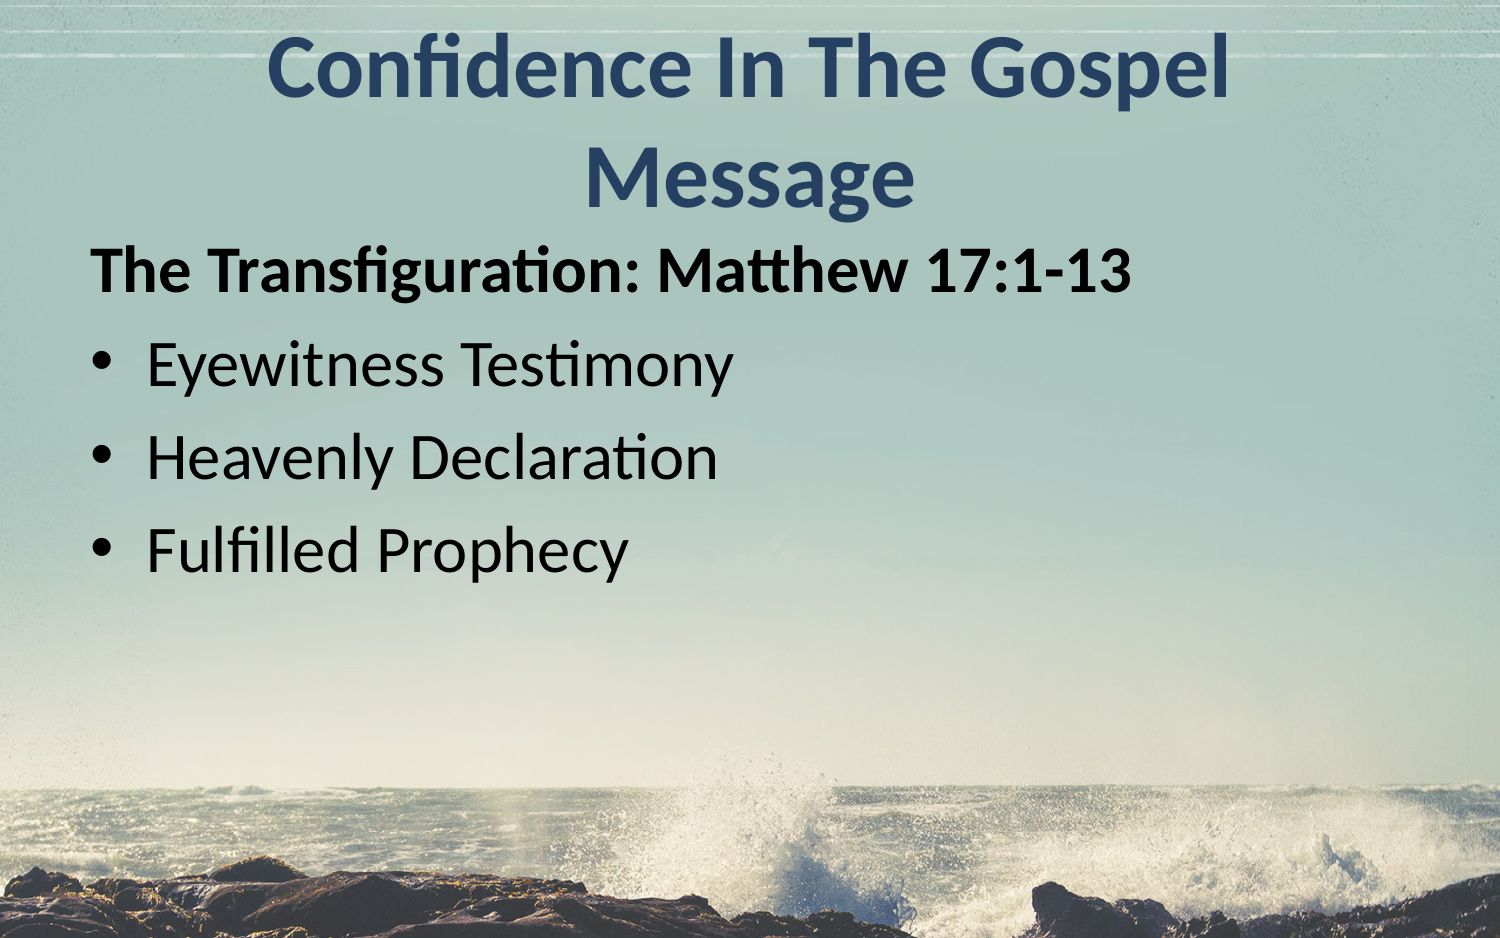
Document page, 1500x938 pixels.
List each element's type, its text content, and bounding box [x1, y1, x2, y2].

list The Transfiguration: Matthew 17:1-13 Eyewitness Testimony Heavenly Declaration Fulfilled Prophecy [75, 218, 1425, 838]
picture [0, 0, 1500, 938]
title Confidence In The Gospel Message [75, 37, 1425, 194]
